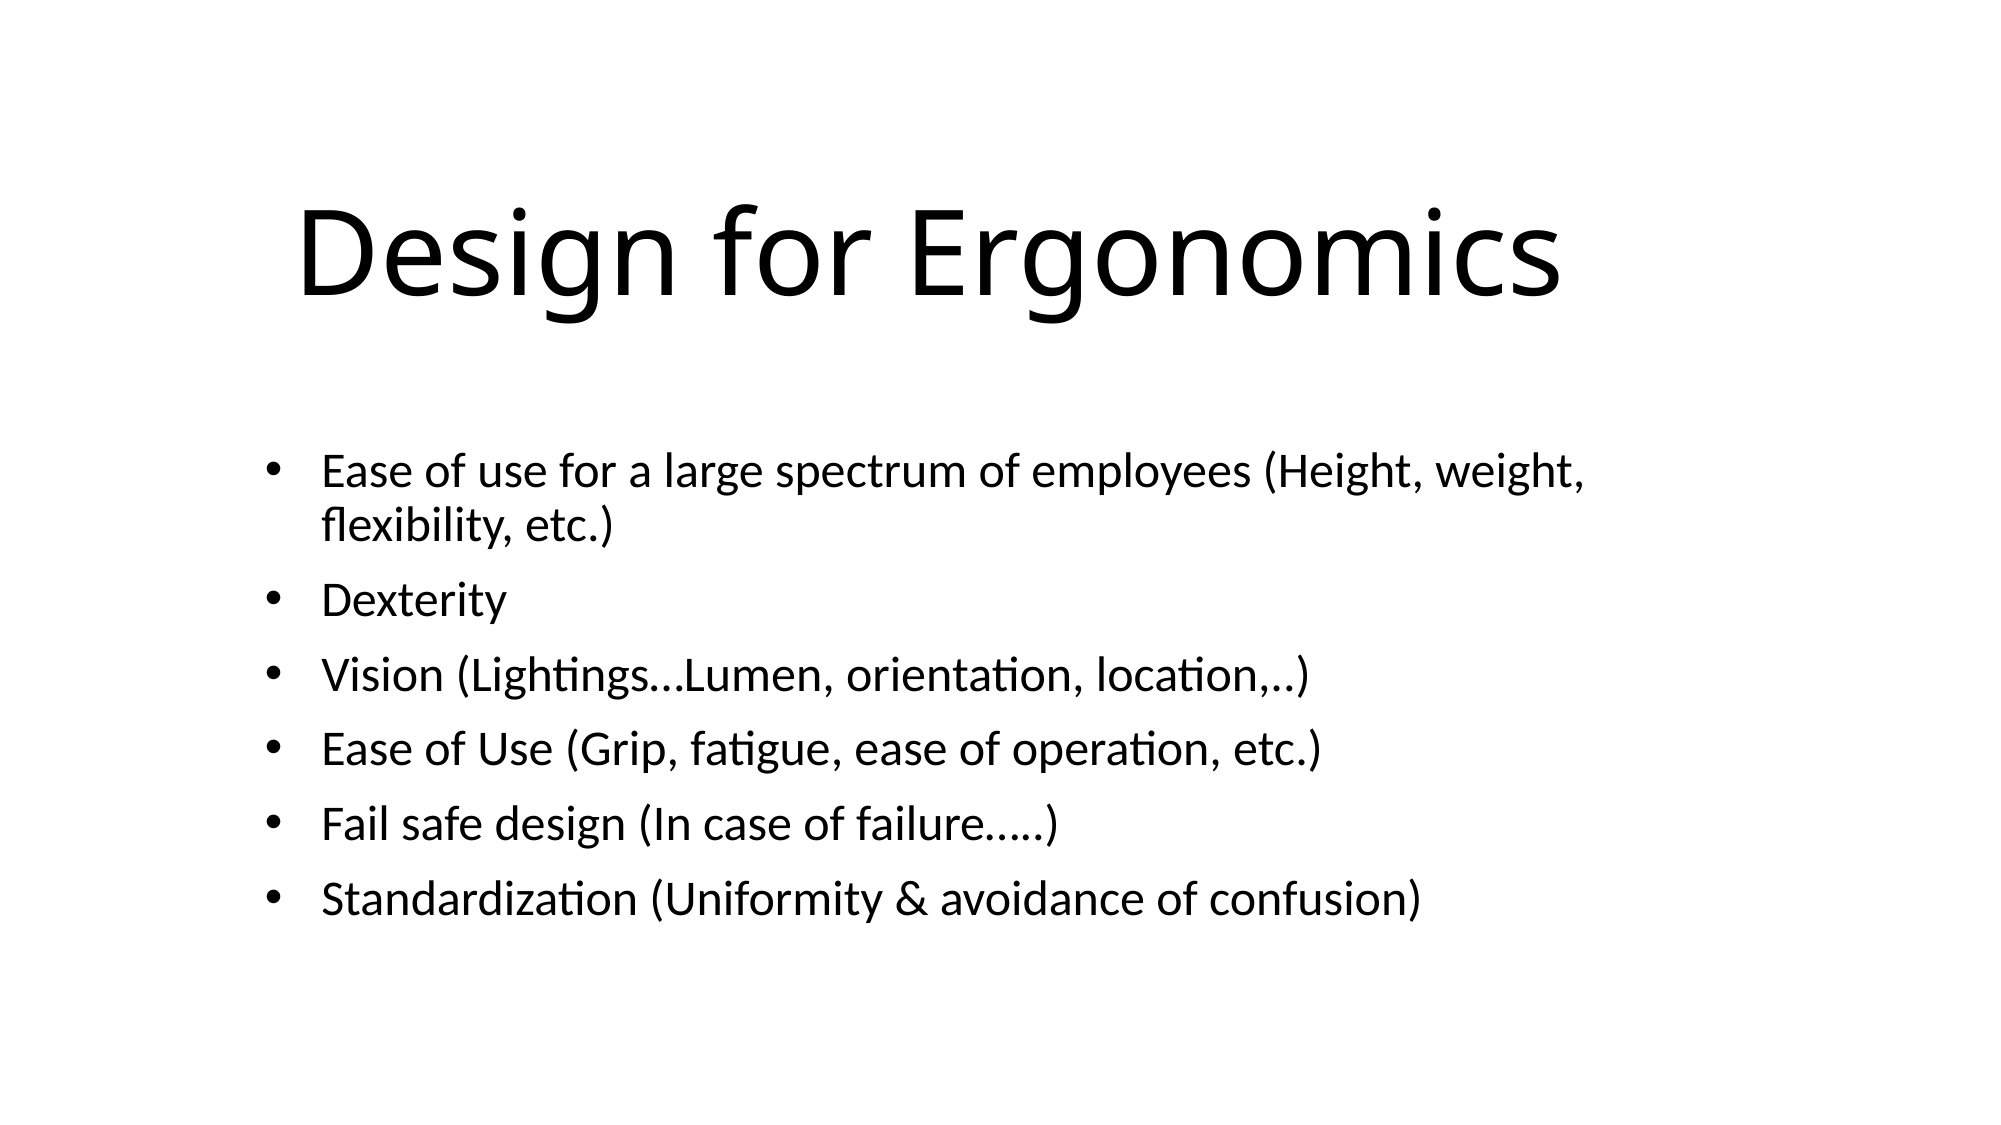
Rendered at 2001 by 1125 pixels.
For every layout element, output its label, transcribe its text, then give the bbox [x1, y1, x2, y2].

title Design for Ergonomics [249, 184, 1610, 329]
subtitle Ease of use for a large spectrum of employees (Height, weight, flexibility, etc.) Dexterity Vision (Lightings…Lumen, orientation, location,..) Ease of Use (Grip, fatigue, ease of operation, etc.) Fail safe design (In case of failure…..) Standardization (Uniformity & avoidance of confusion) [249, 436, 1713, 936]
